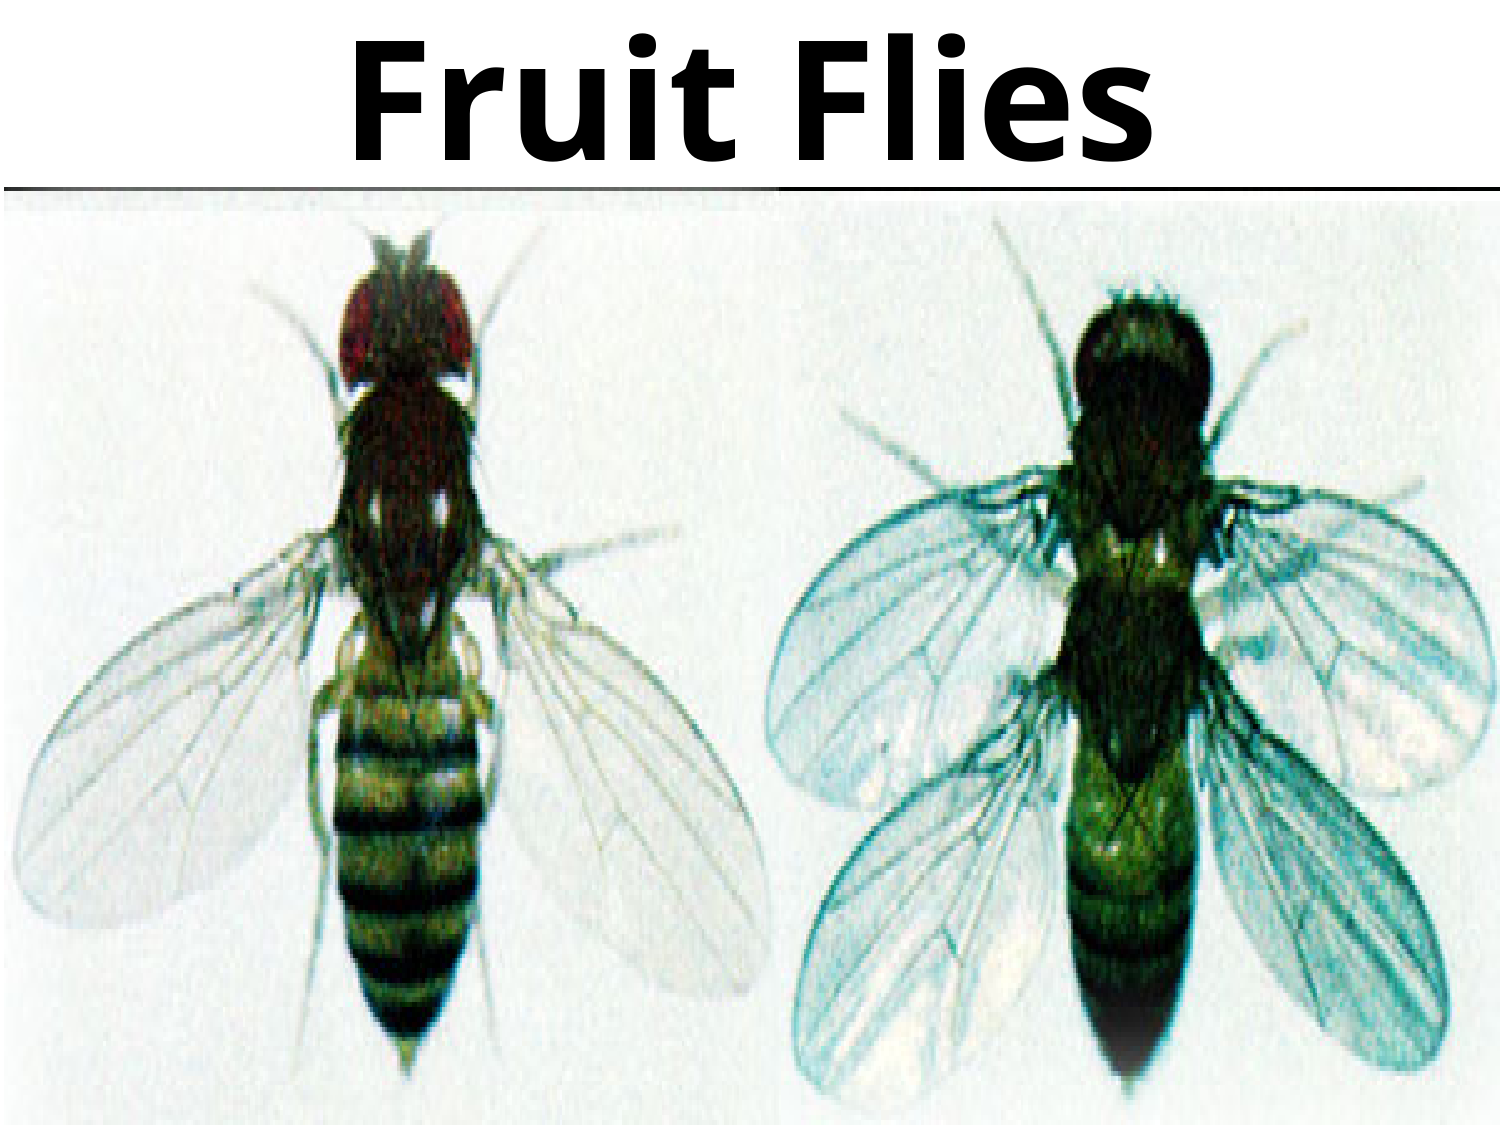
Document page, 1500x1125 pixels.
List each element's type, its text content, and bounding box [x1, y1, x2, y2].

picture [4, 187, 1500, 1125]
title Fruit Flies [0, 0, 1500, 188]
